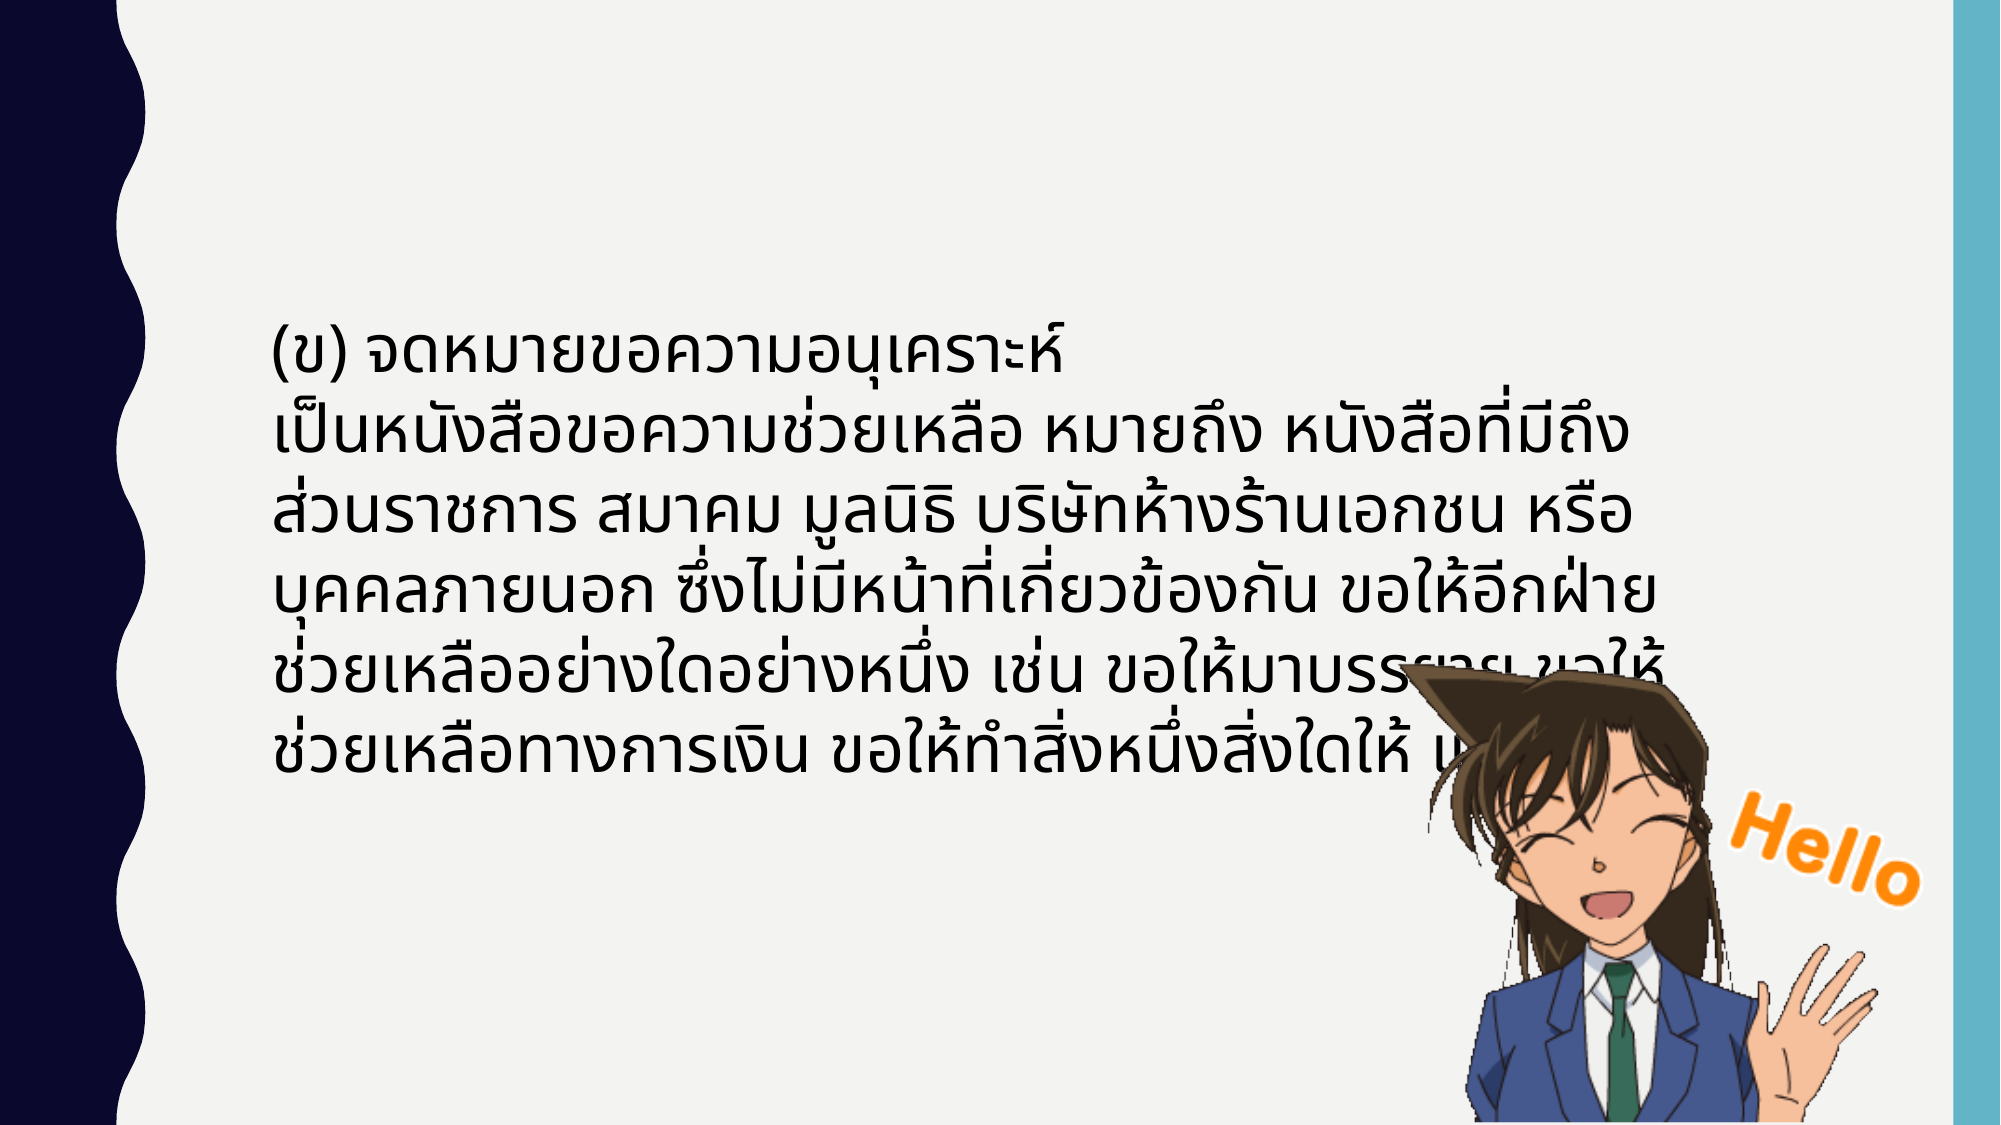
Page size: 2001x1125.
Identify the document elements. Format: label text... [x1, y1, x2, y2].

text_box (ข) จดหมายขอความอนุเคราะห์ เป็นหนังสือขอความช่วยเหลือ หมายถึง หนังสือที่มีถึงส่วนราชการ สมาคม มูลนิธิ บริษัทห้างร้านเอกชน หรือบุคคลภายนอก ซึ่งไม่มีหน้าที่เกี่ยวข้องกัน ขอให้อีกฝ่ายช่วยเหลืออย่างใดอย่างหนึ่ง เช่น ขอให้มาบรรยาย ขอให้ช่วยเหลือทางการเงิน ขอให้ทำสิ่งหนึ่งสิ่งใดให้ เป็นต้น [256, 298, 1756, 793]
picture [1349, 599, 1972, 1125]
